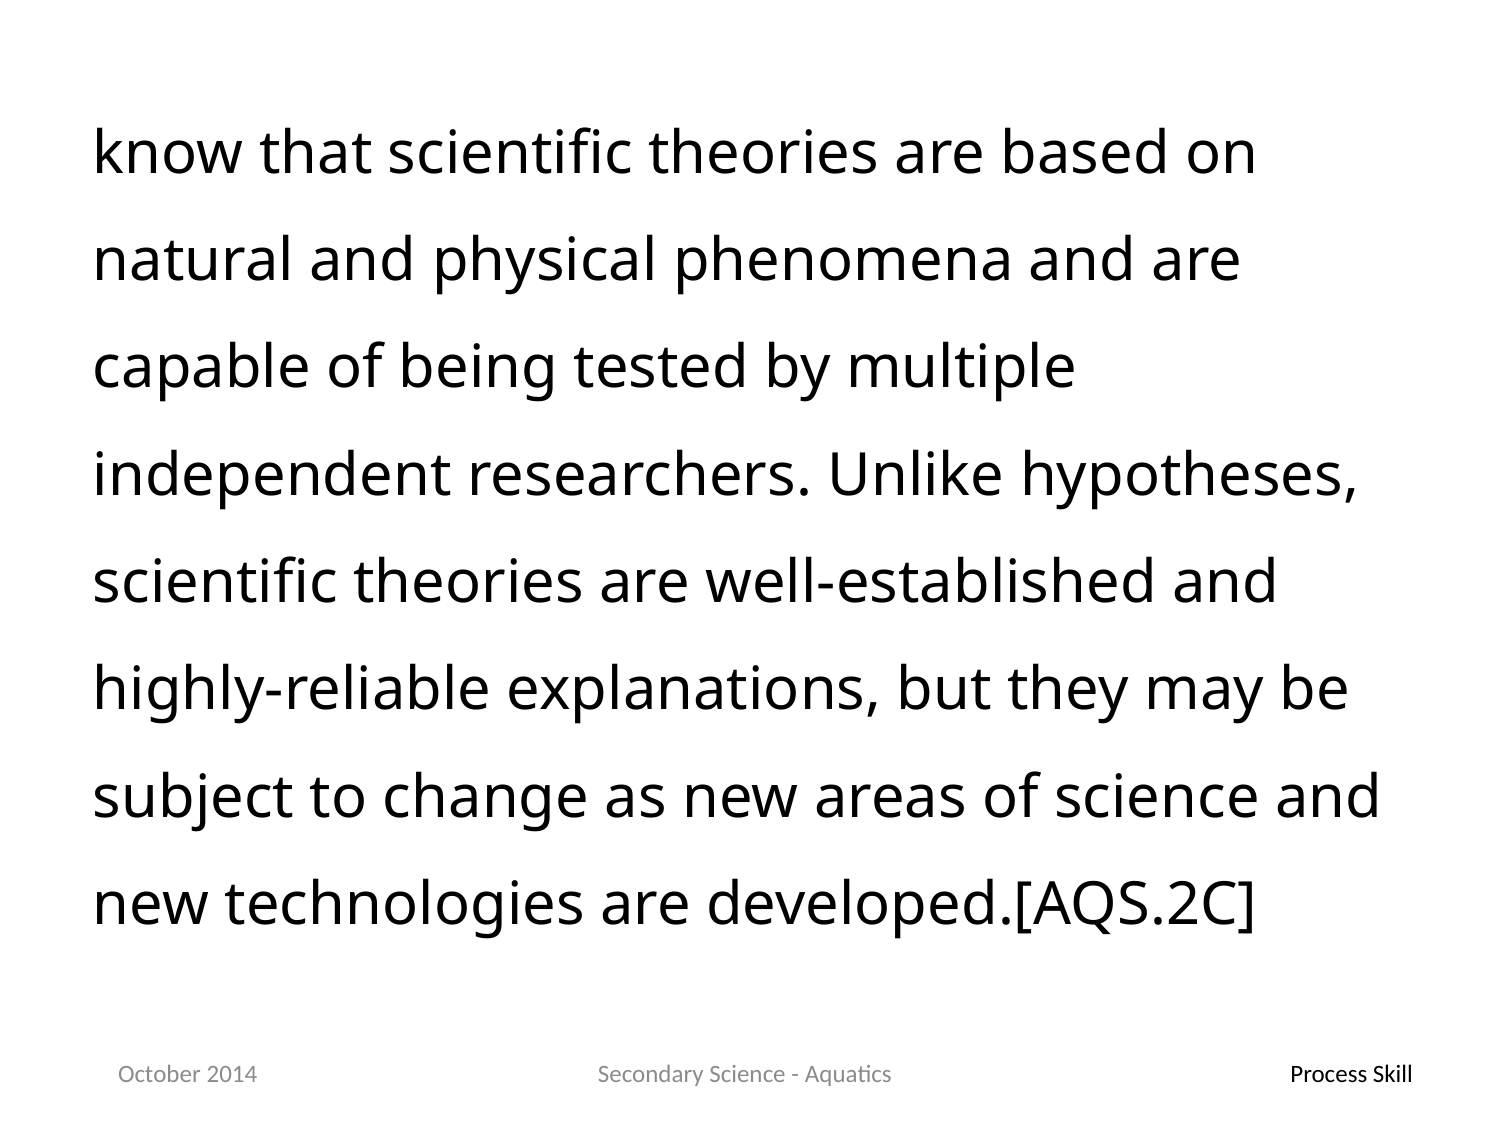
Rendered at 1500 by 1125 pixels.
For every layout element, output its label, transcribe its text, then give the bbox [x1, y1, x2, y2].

subtitle know that scientific theories are based on natural and physical phenomena and are capable of being tested by multiple independent researchers. Unlike hypotheses, scientific theories are well-established and highly-reliable explanations, but they may be subject to change as new areas of science and new technologies are developed.[AQS.2C] [78, 70, 1429, 1014]
footer Secondary Science - Aquatics [492, 1042, 999, 1103]
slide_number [103, 1042, 441, 1103]
